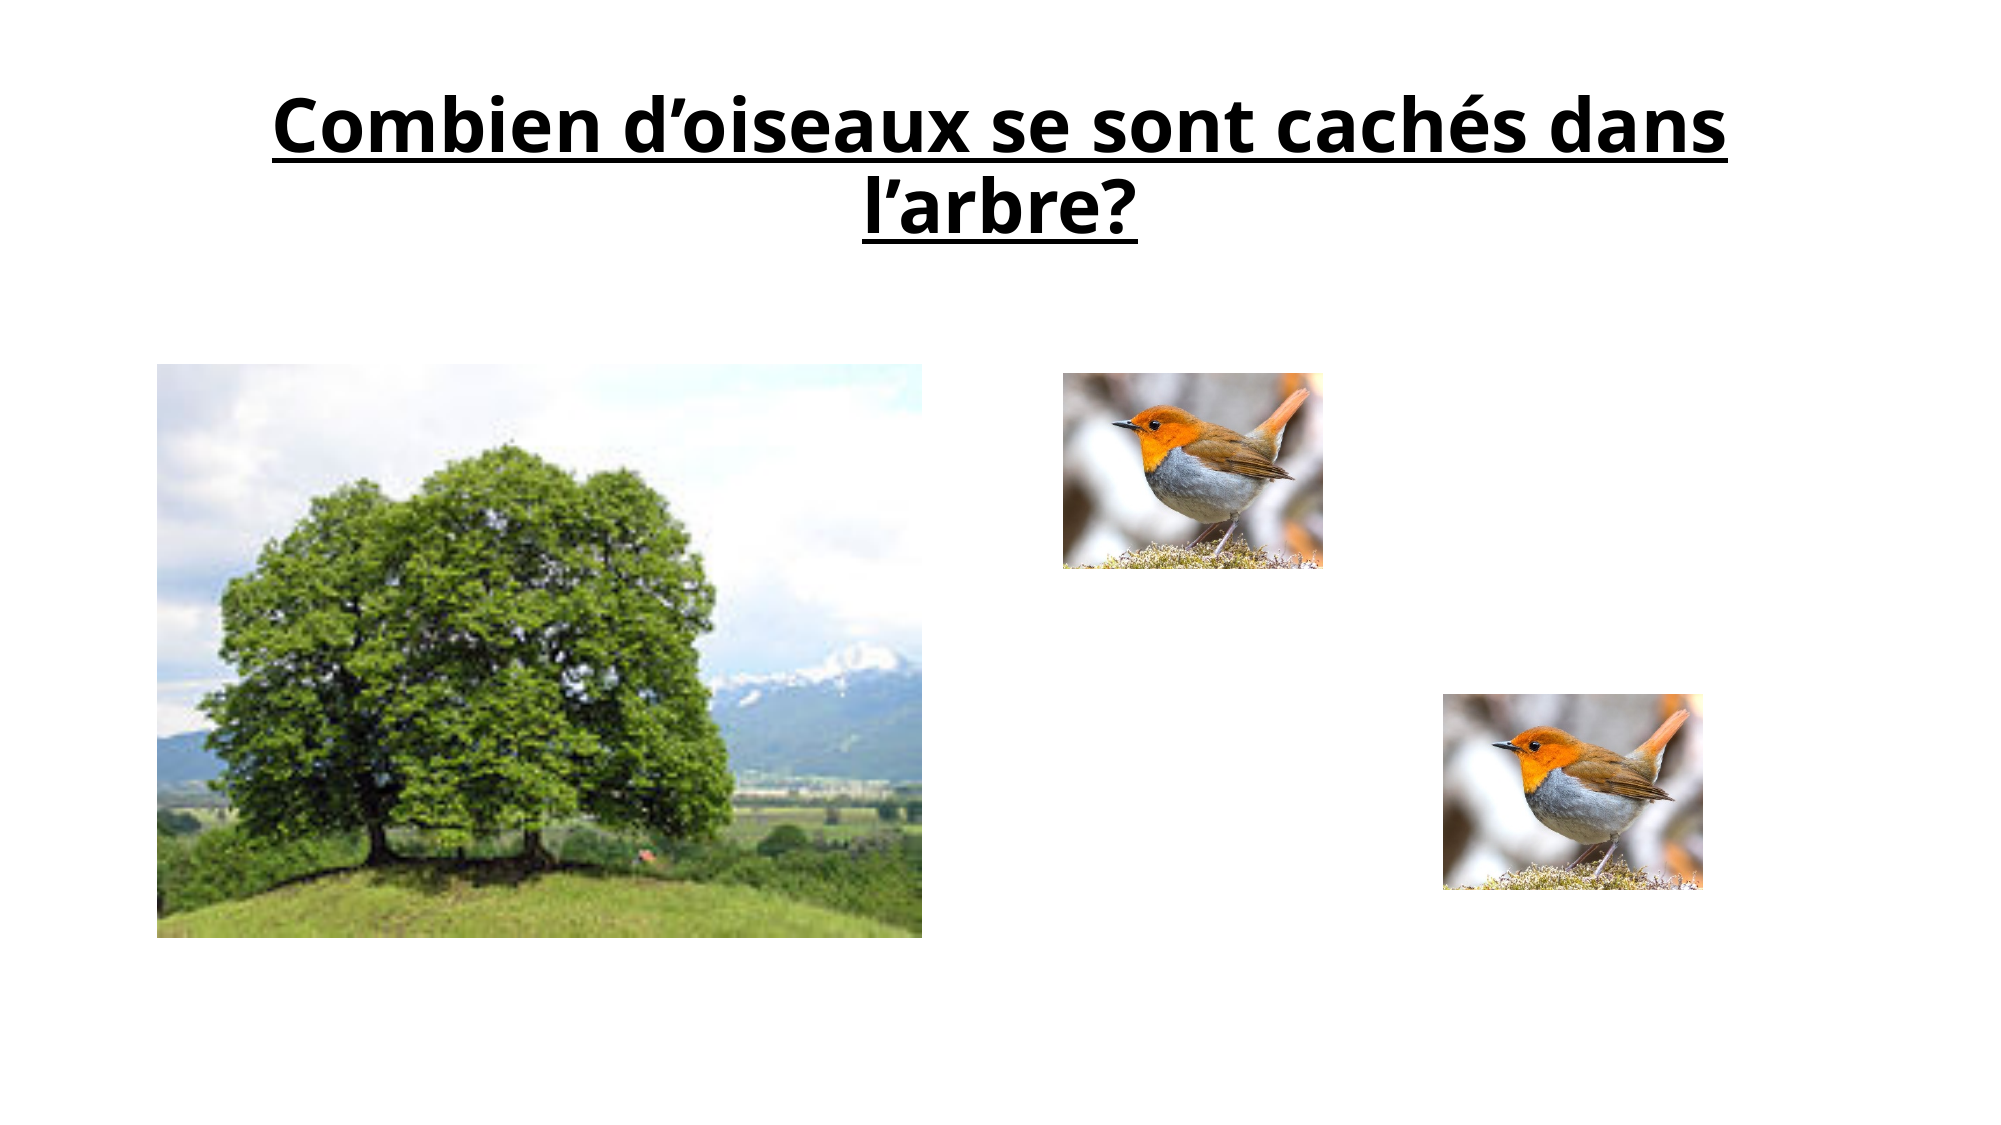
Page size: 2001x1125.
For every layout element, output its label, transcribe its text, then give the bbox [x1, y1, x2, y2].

title Combien d’oiseaux se sont cachés dans l’arbre? [137, 59, 1863, 278]
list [157, 364, 922, 938]
picture [1443, 694, 1703, 890]
picture [1063, 373, 1323, 569]
